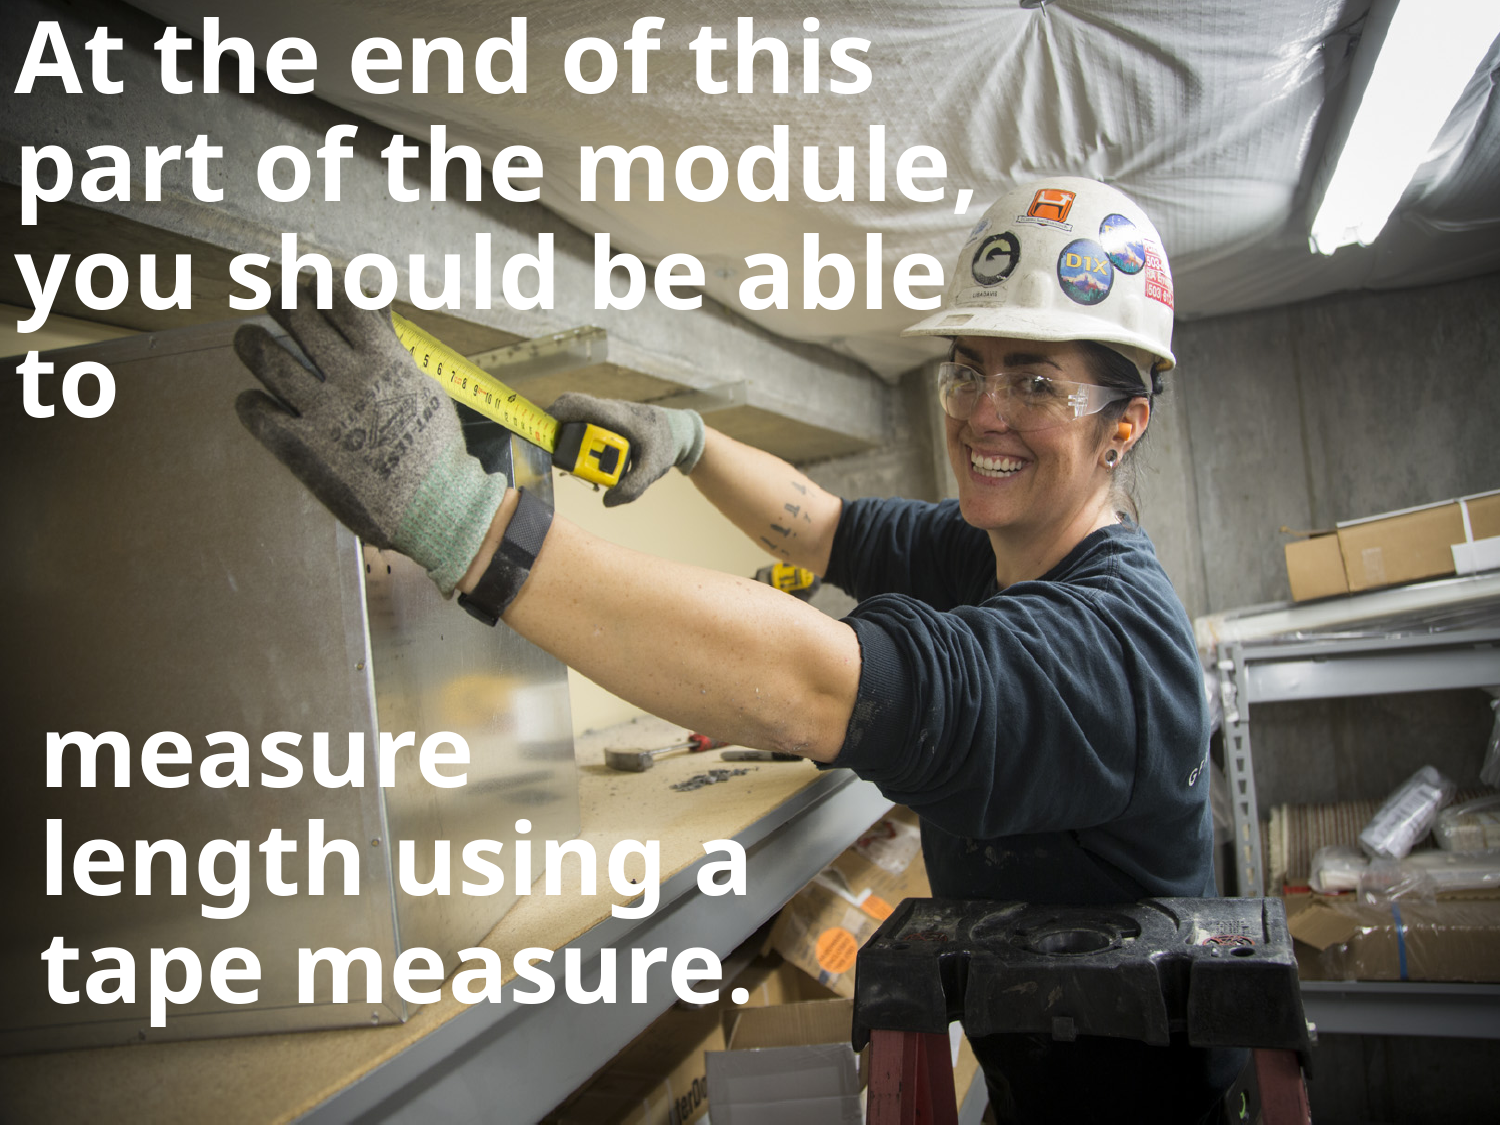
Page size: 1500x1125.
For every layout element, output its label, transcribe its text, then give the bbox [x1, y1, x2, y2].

text_box measure length using a tape measure. [24, 693, 803, 1068]
text_box At the end of this part of the module, you should be able to [0, 0, 1086, 374]
picture [0, 0, 1500, 1125]
